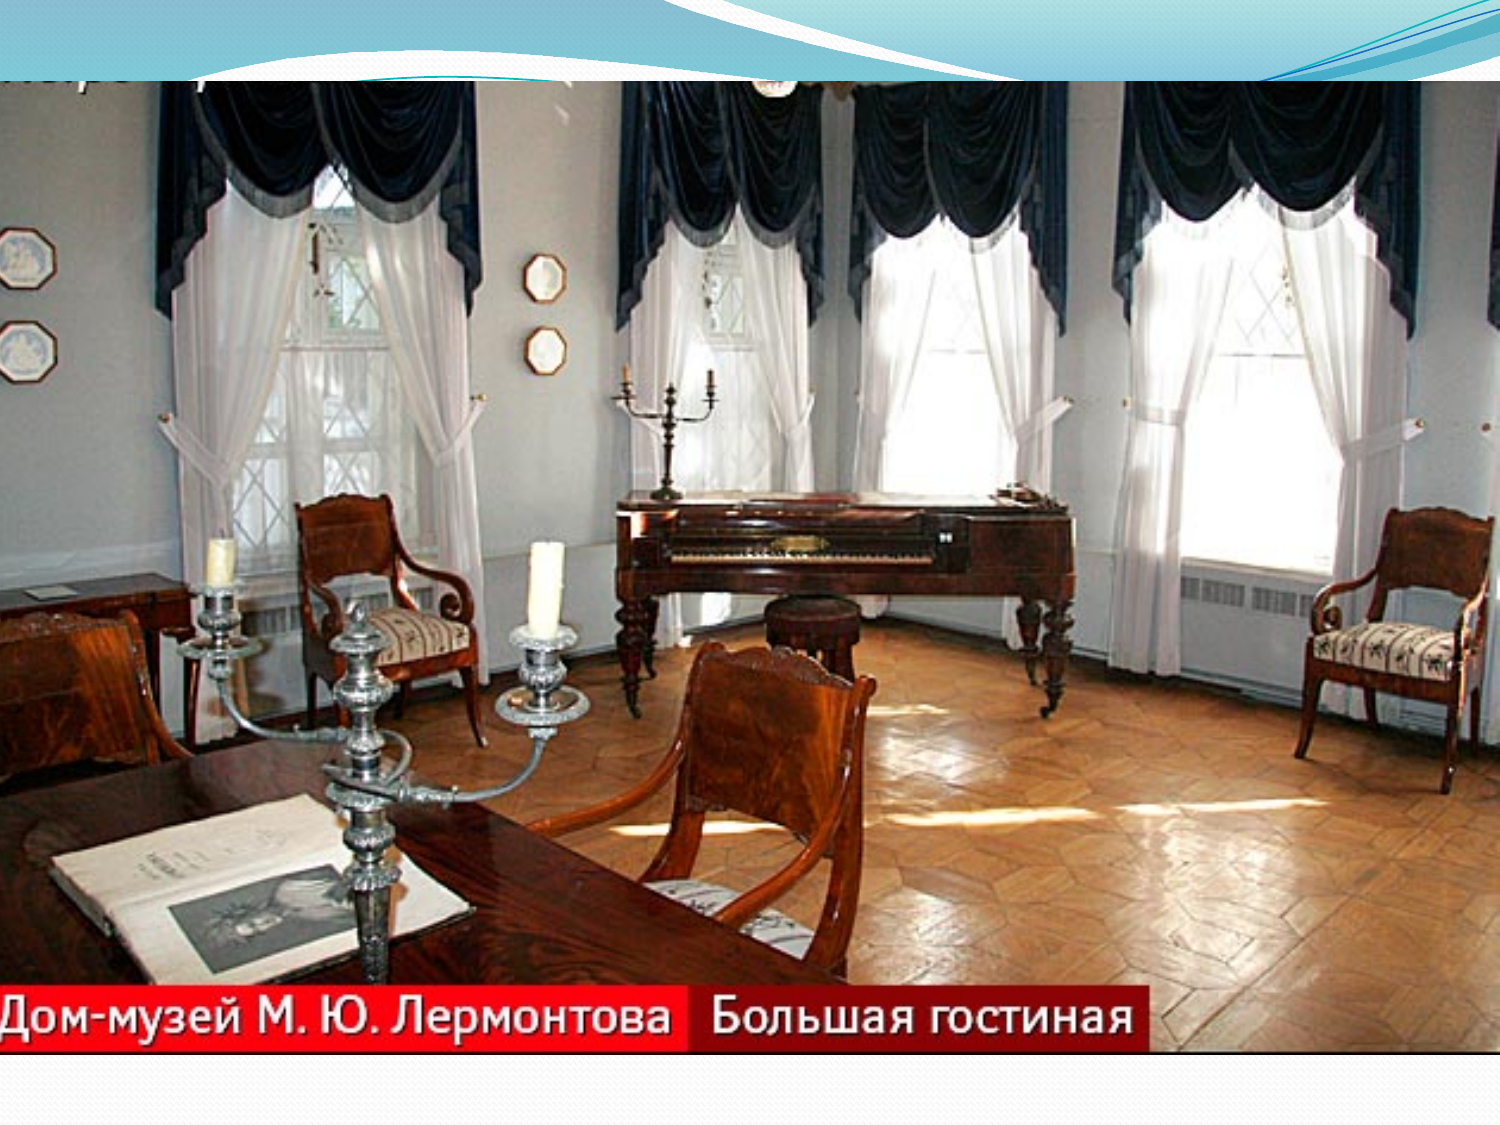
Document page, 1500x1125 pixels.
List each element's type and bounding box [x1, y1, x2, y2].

picture [0, 81, 1500, 1055]
